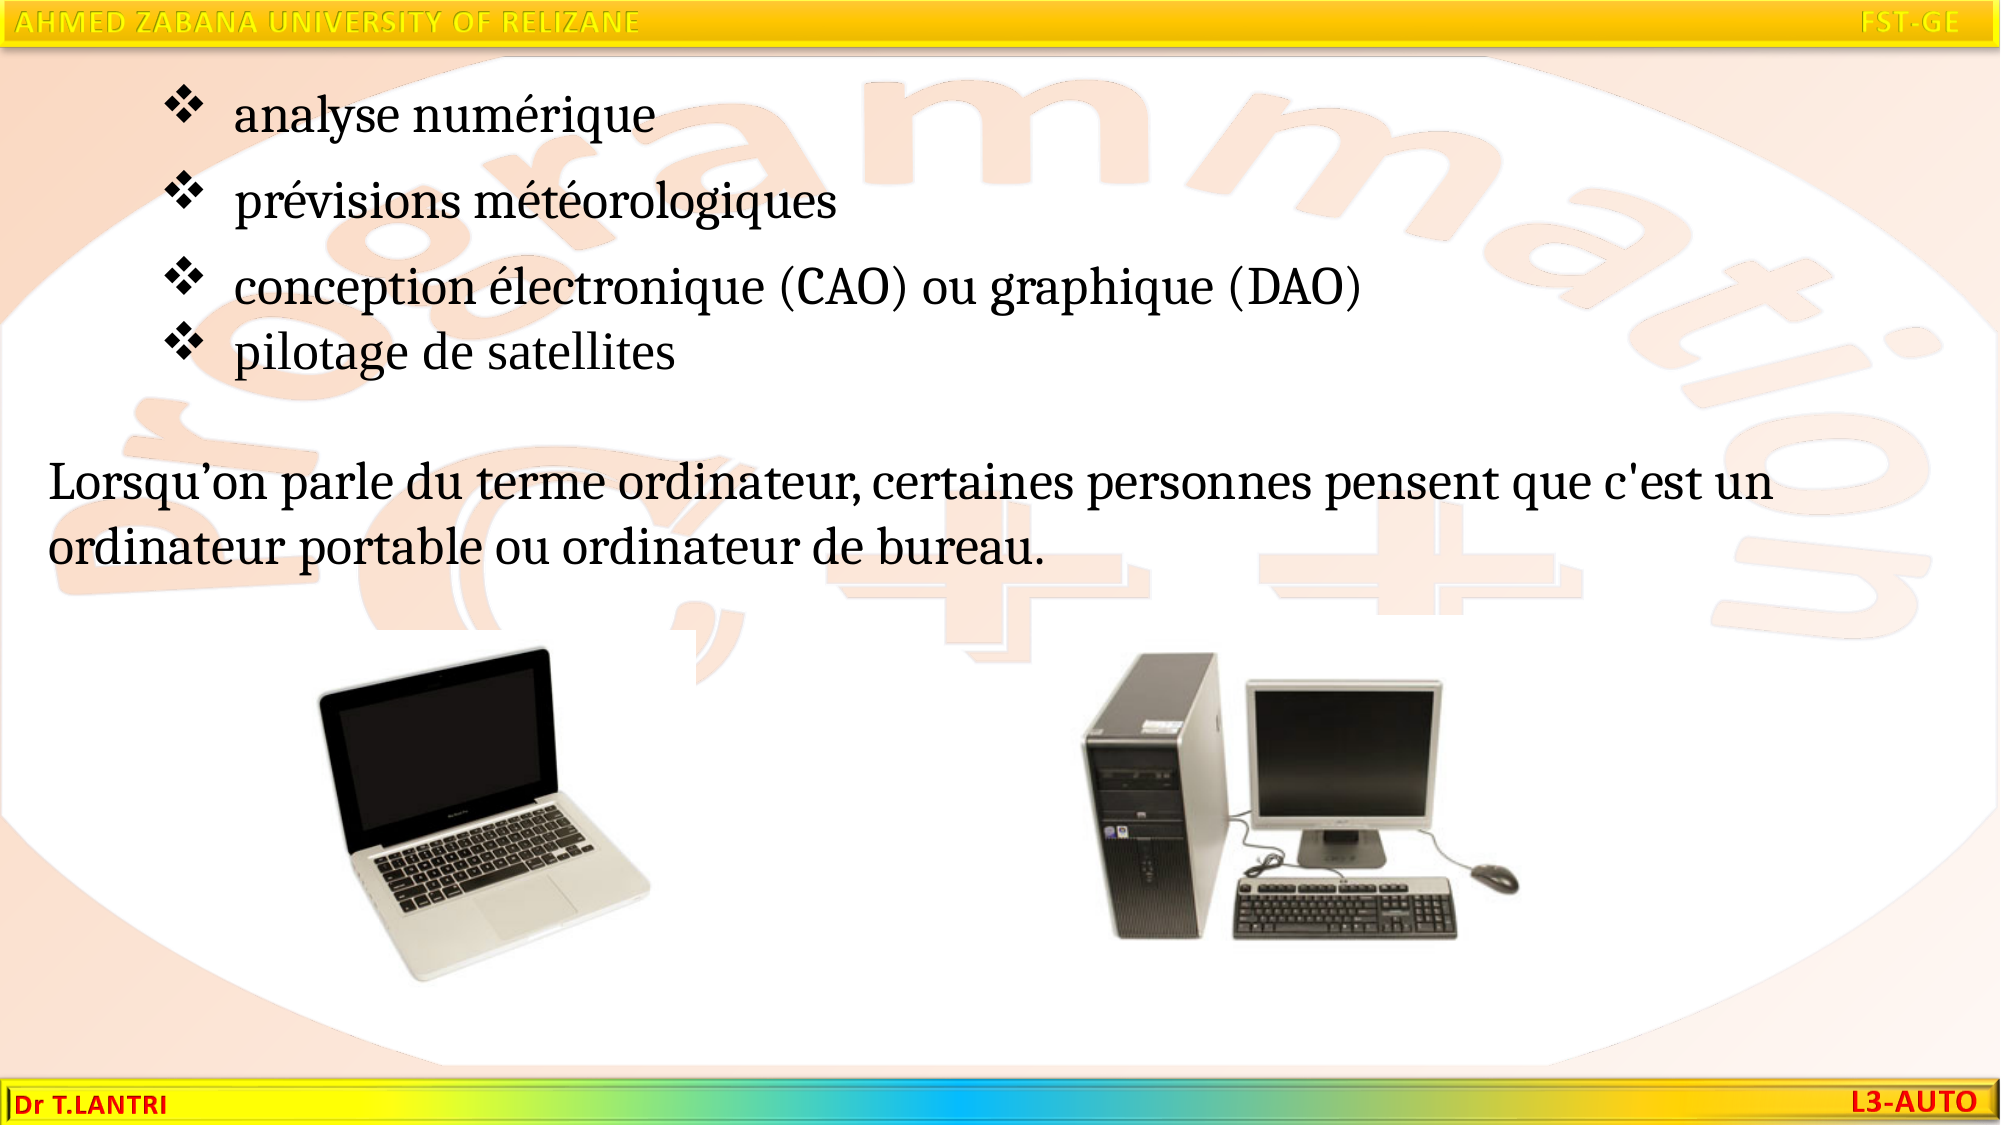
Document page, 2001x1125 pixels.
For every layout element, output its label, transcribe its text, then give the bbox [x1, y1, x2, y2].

text_box Lorsqu’on parle du terme ordinateur, certaines personnes pensent que c'est un ordinateur portable ou ordinateur de bureau. [33, 438, 1970, 1038]
text_box analyse numérique prévisions météorologiques conception électronique (CAO) ou graphique (DAO) pilotage de satellites [145, 71, 1452, 388]
picture [0, 0, 2001, 1125]
